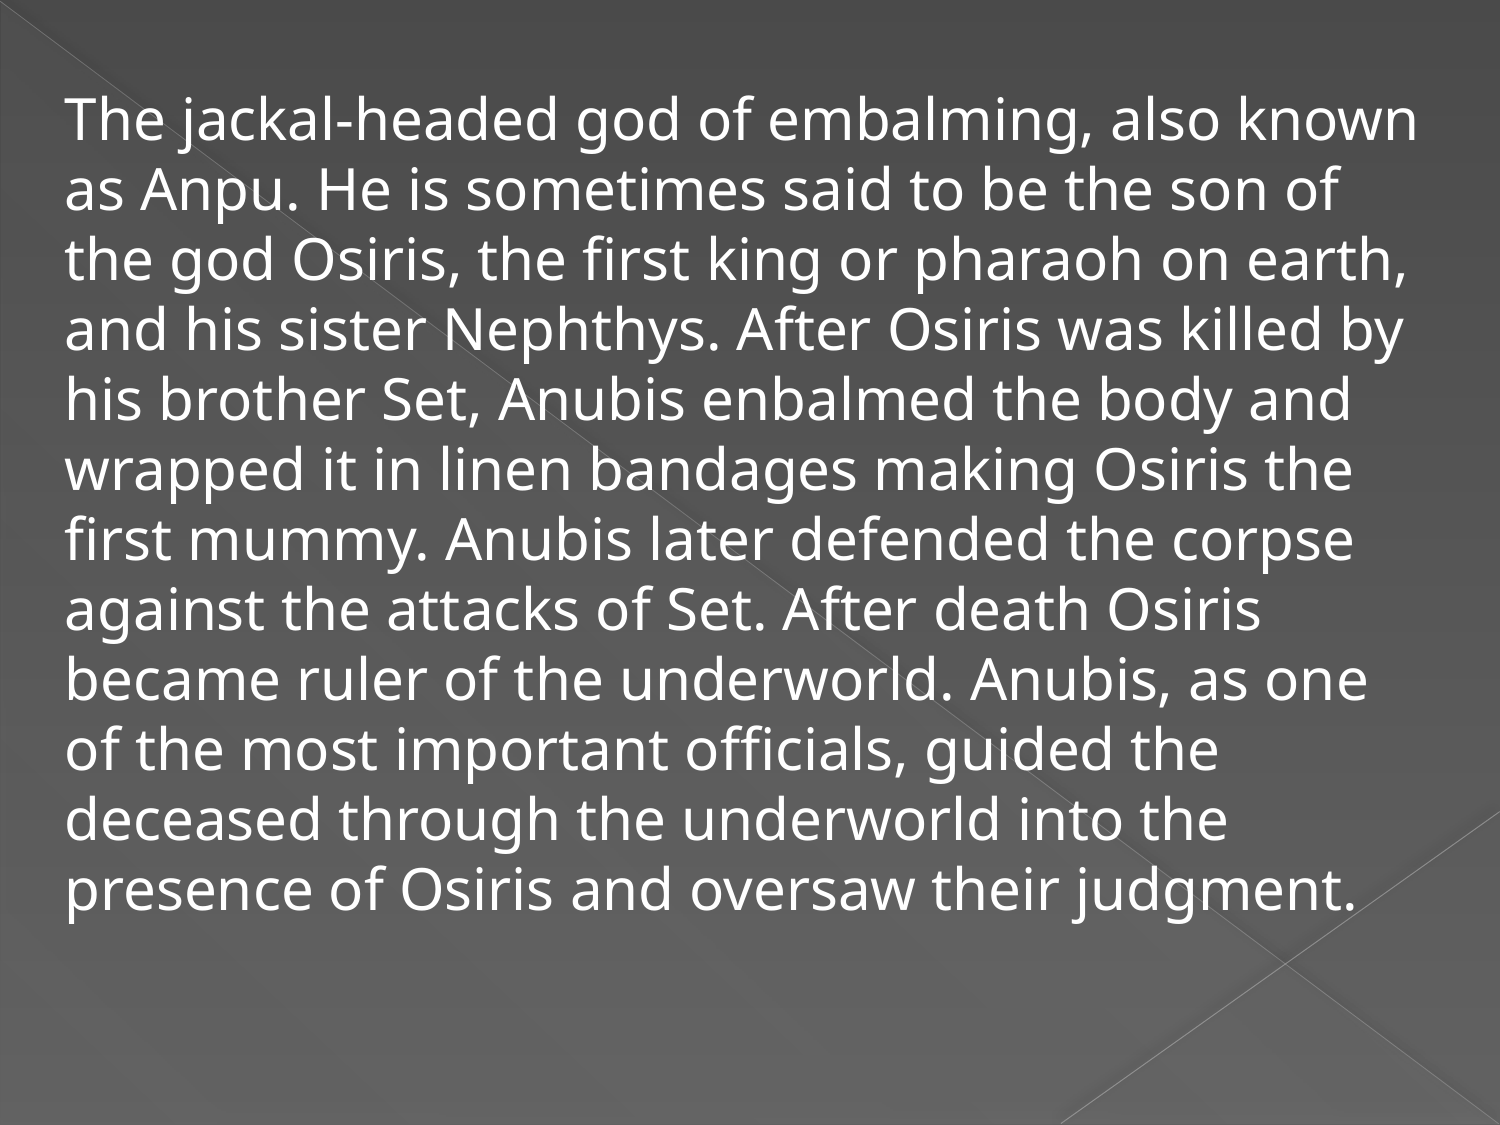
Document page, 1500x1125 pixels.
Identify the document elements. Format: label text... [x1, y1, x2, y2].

text_box The jackal-headed god of embalming, also known as Anpu. He is sometimes said to be the son of the god Osiris, the first king or pharaoh on earth, and his sister Nephthys. After Osiris was killed by his brother Set, Anubis enbalmed the body and wrapped it in linen bandages making Osiris the first mummy. Anubis later defended the corpse against the attacks of Set. After death Osiris became ruler of the underworld. Anubis, as one of the most important officials, guided the deceased through the underworld into the presence of Osiris and oversaw their judgment. [50, 74, 1450, 930]
